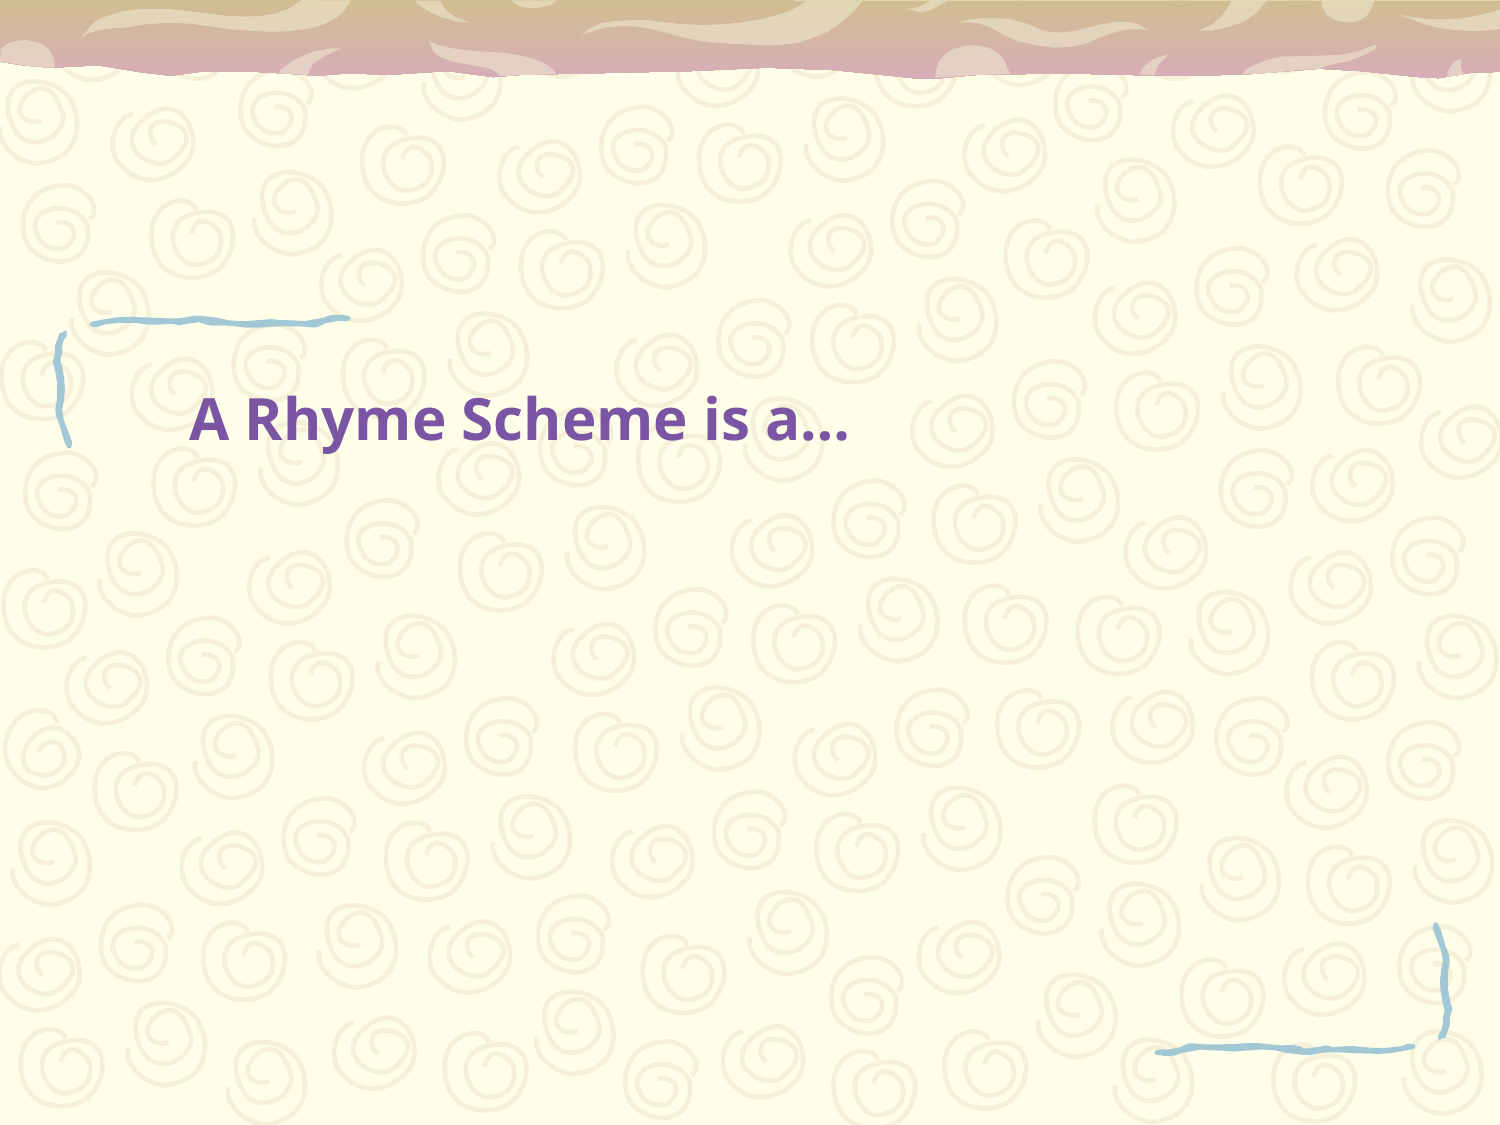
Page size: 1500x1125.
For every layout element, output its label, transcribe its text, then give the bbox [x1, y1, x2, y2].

text_box A Rhyme Scheme is a… [174, 375, 1363, 460]
